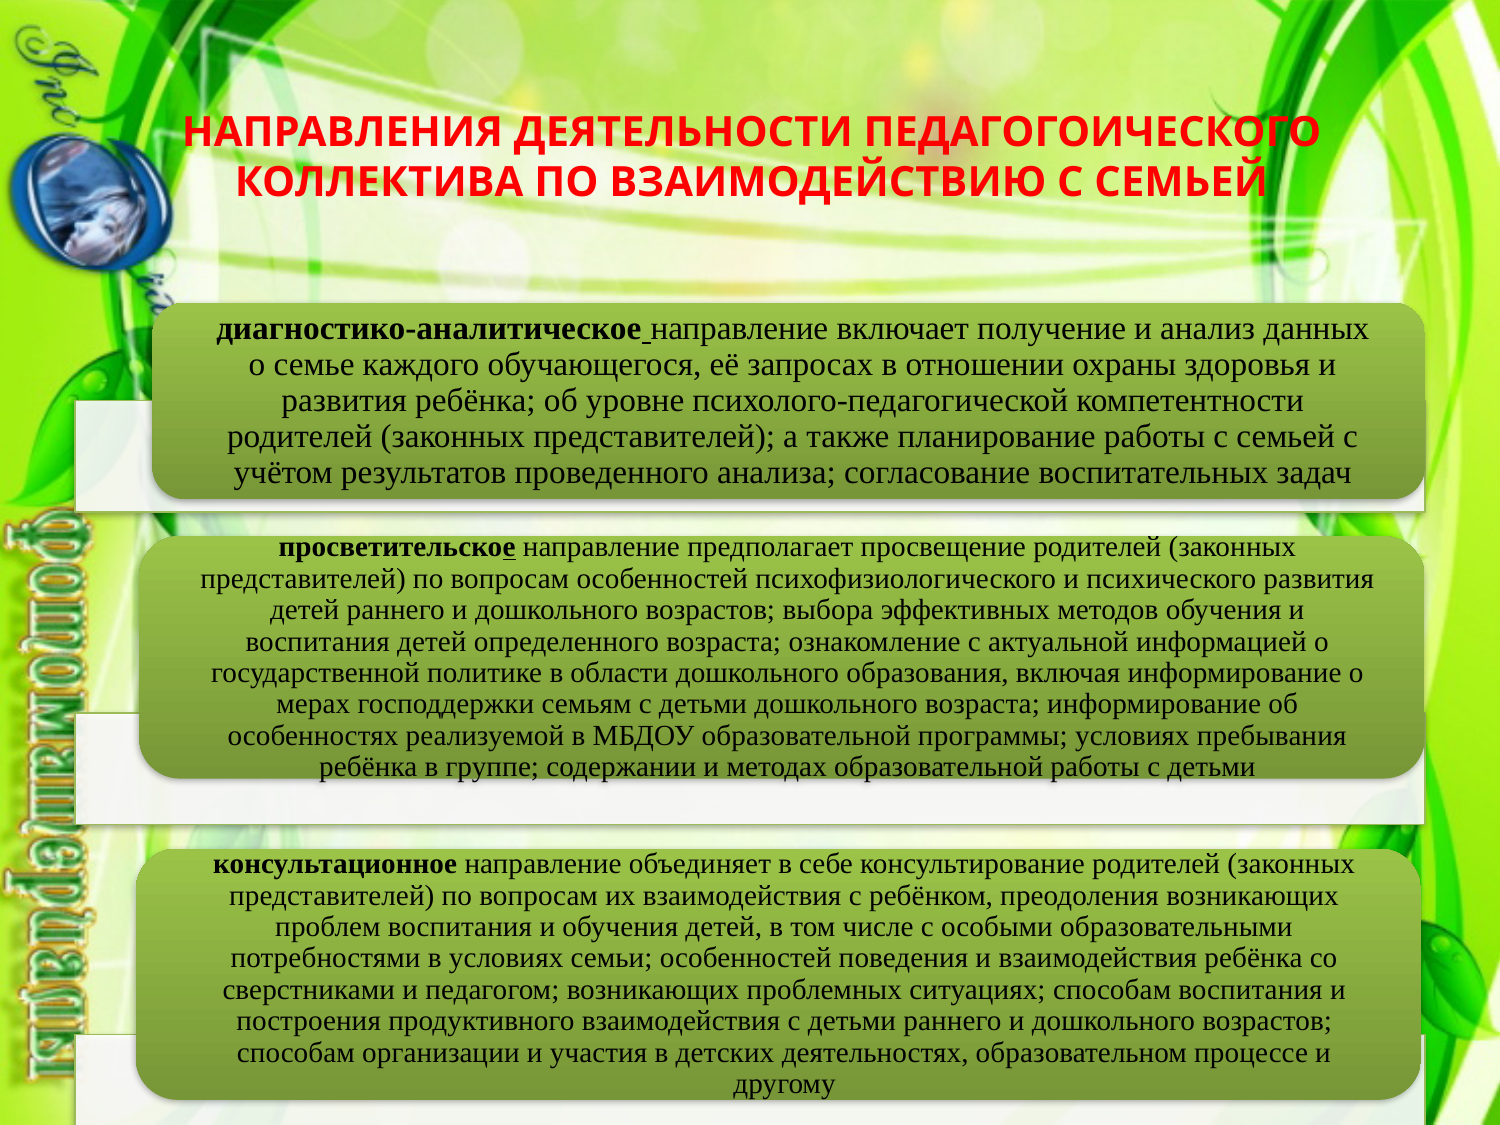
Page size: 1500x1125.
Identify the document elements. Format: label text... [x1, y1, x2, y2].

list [74, 262, 1426, 1125]
picture [0, 0, 1500, 1125]
title НАПРАВЛЕНИЯ ДЕЯТЕЛЬНОСТИ ПЕДАГОГОИЧЕСКОГО КОЛЛЕКТИВА ПО ВЗАИМОДЕЙСТВИЮ С СЕМЬЕЙ [76, 78, 1427, 232]
